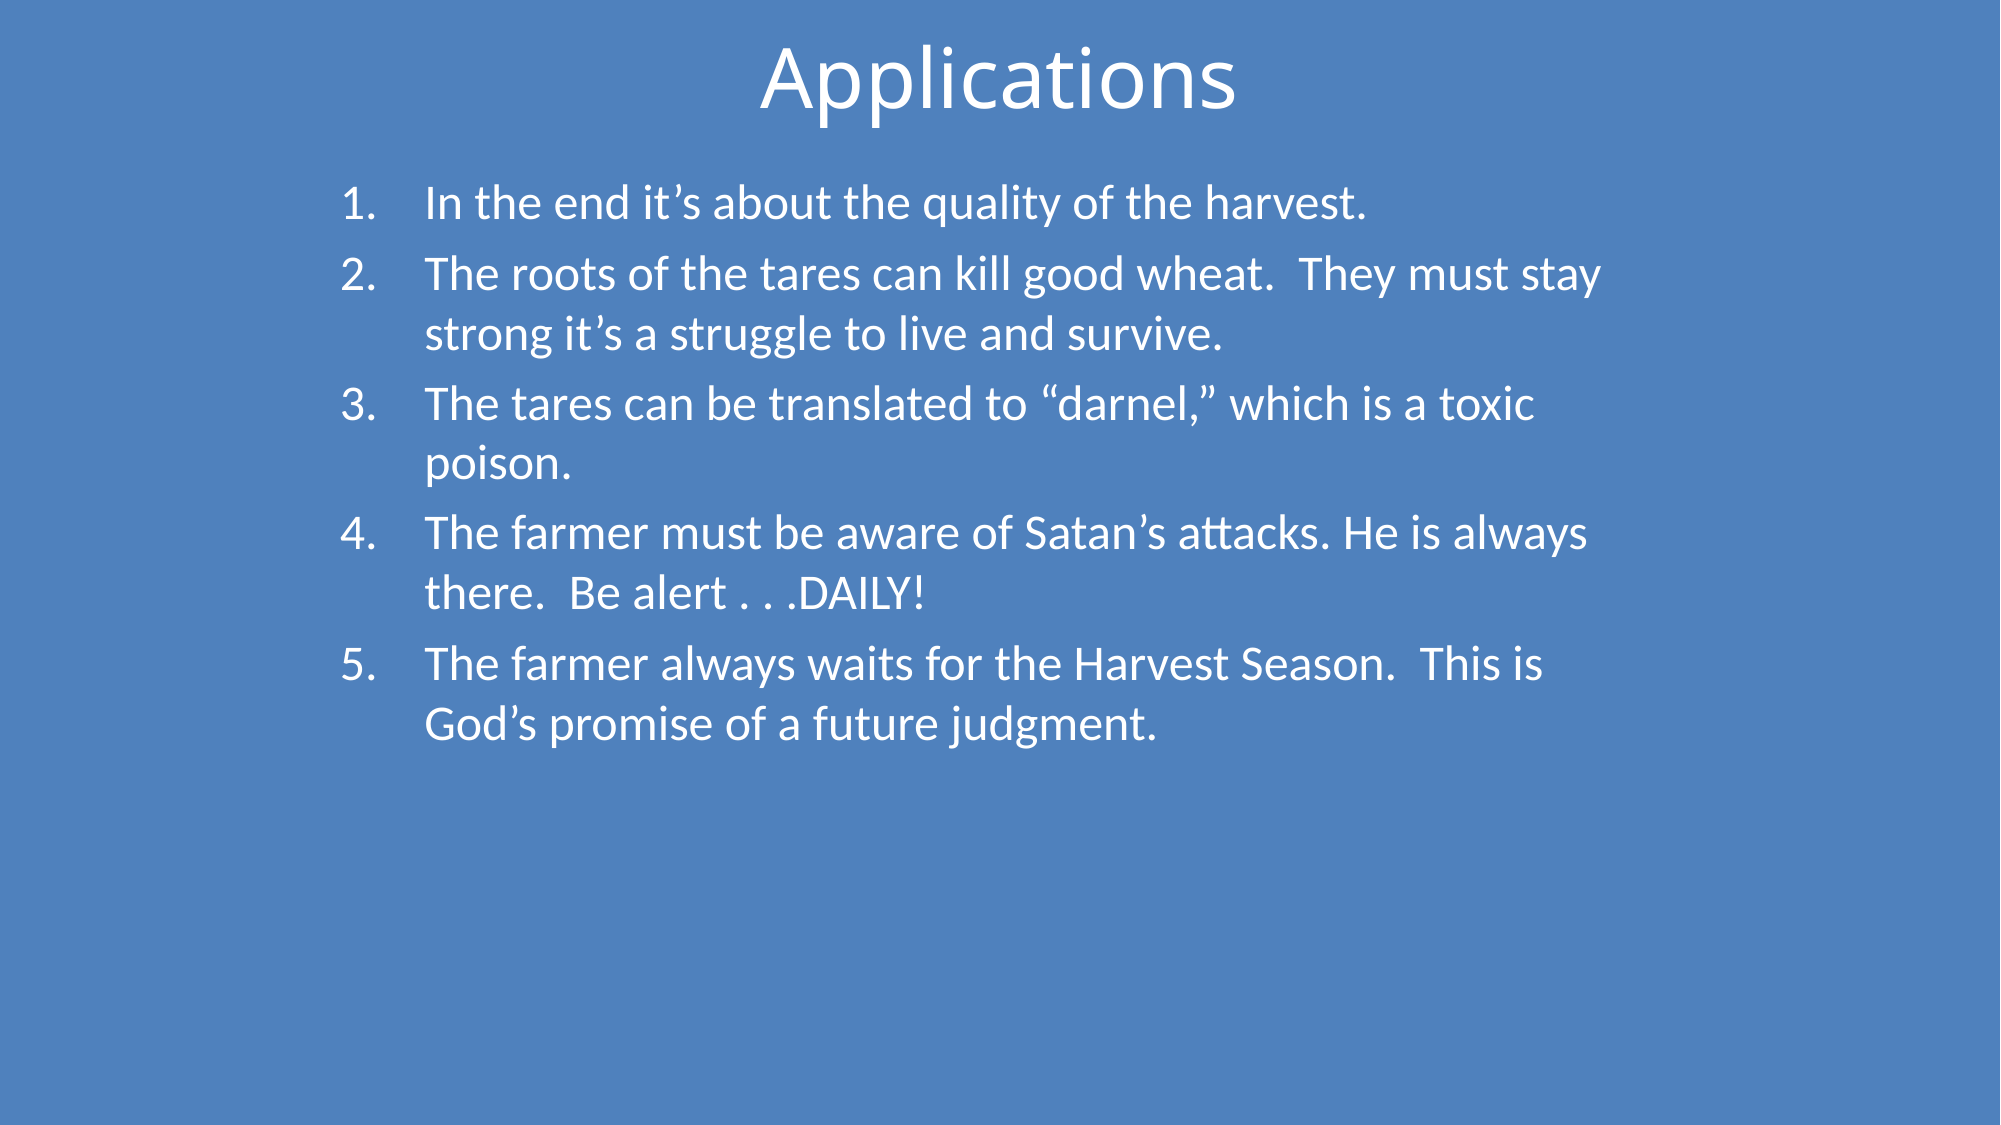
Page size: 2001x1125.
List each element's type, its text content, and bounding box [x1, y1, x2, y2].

list In the end it’s about the quality of the harvest. The roots of the tares can kill good wheat. They must stay strong it’s a struggle to live and survive. The tares can be translated to “darnel,” which is a toxic poison. The farmer must be aware of Satan’s attacks. He is always there. Be alert . . .DAILY! The farmer always waits for the Harvest Season. This is God’s promise of a future judgment. [324, 162, 1676, 1006]
title Applications [324, 0, 1676, 151]
